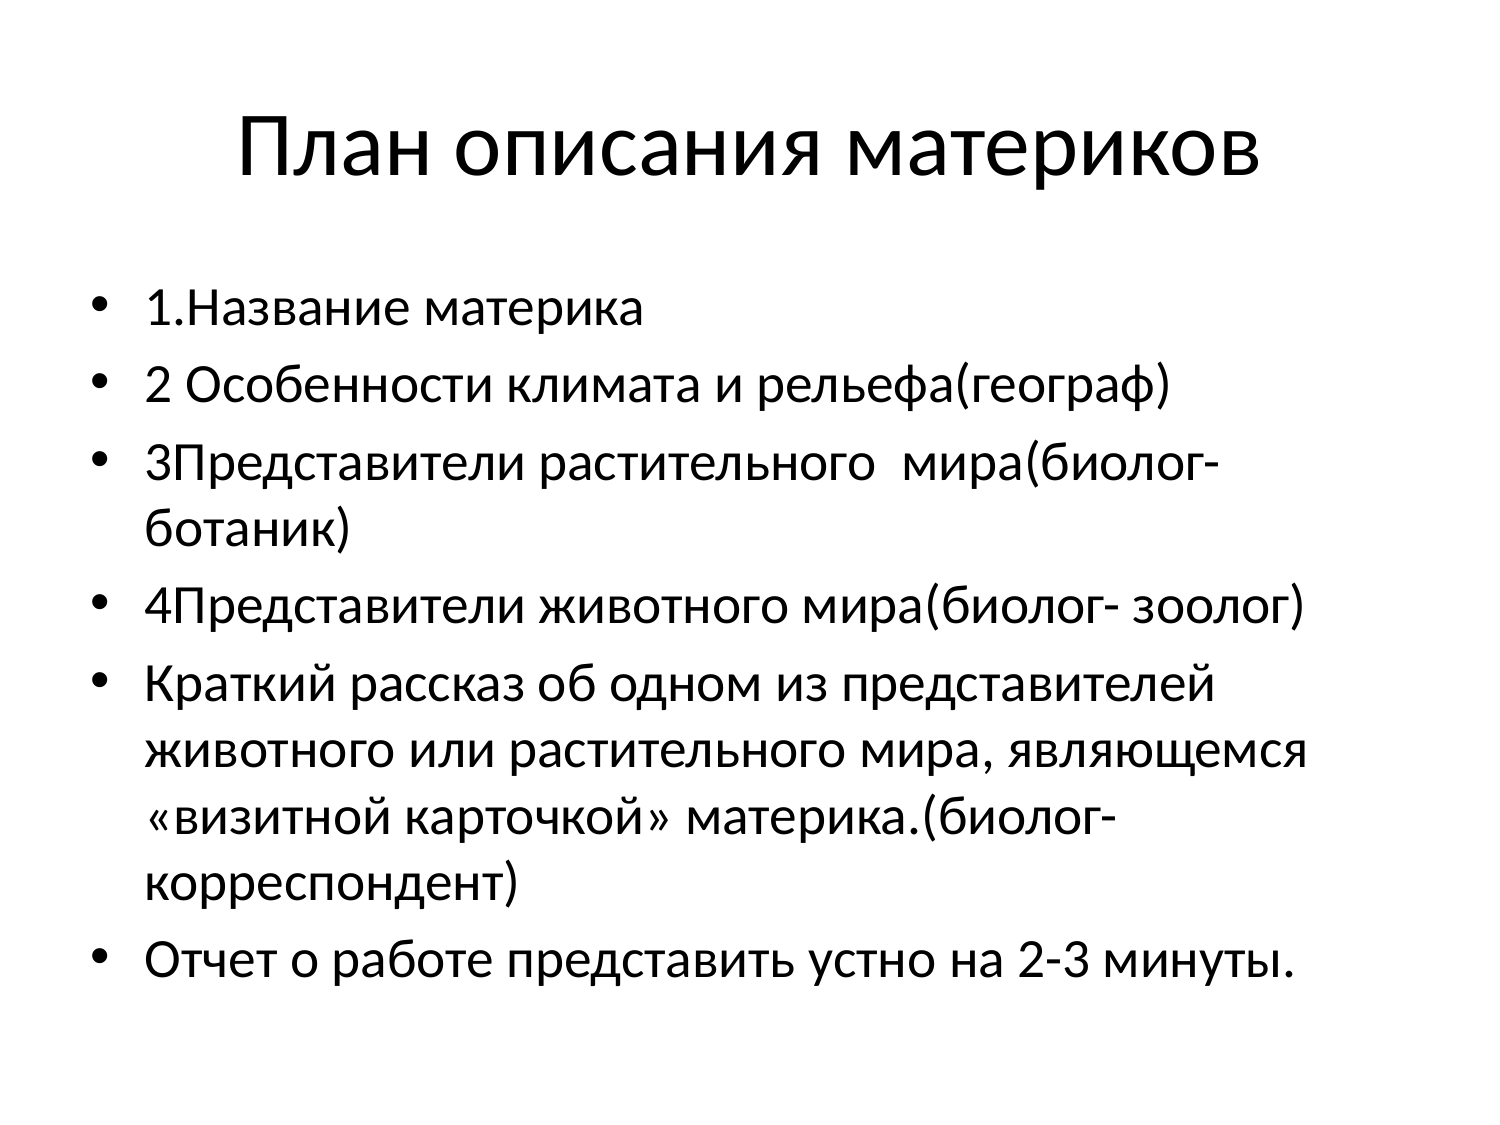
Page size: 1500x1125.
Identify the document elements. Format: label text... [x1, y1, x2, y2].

title План описания материков [75, 45, 1425, 233]
list 1.Название материка 2 Особенности климата и рельефа(географ) 3Представители растительного мира(биолог-ботаник) 4Представители животного мира(биолог- зоолог) Краткий рассказ об одном из представителей животного или растительного мира, являющемся «визитной карточкой» материка.(биолог-корреспондент) Отчет о работе представить устно на 2-3 минуты. [75, 262, 1425, 1005]
